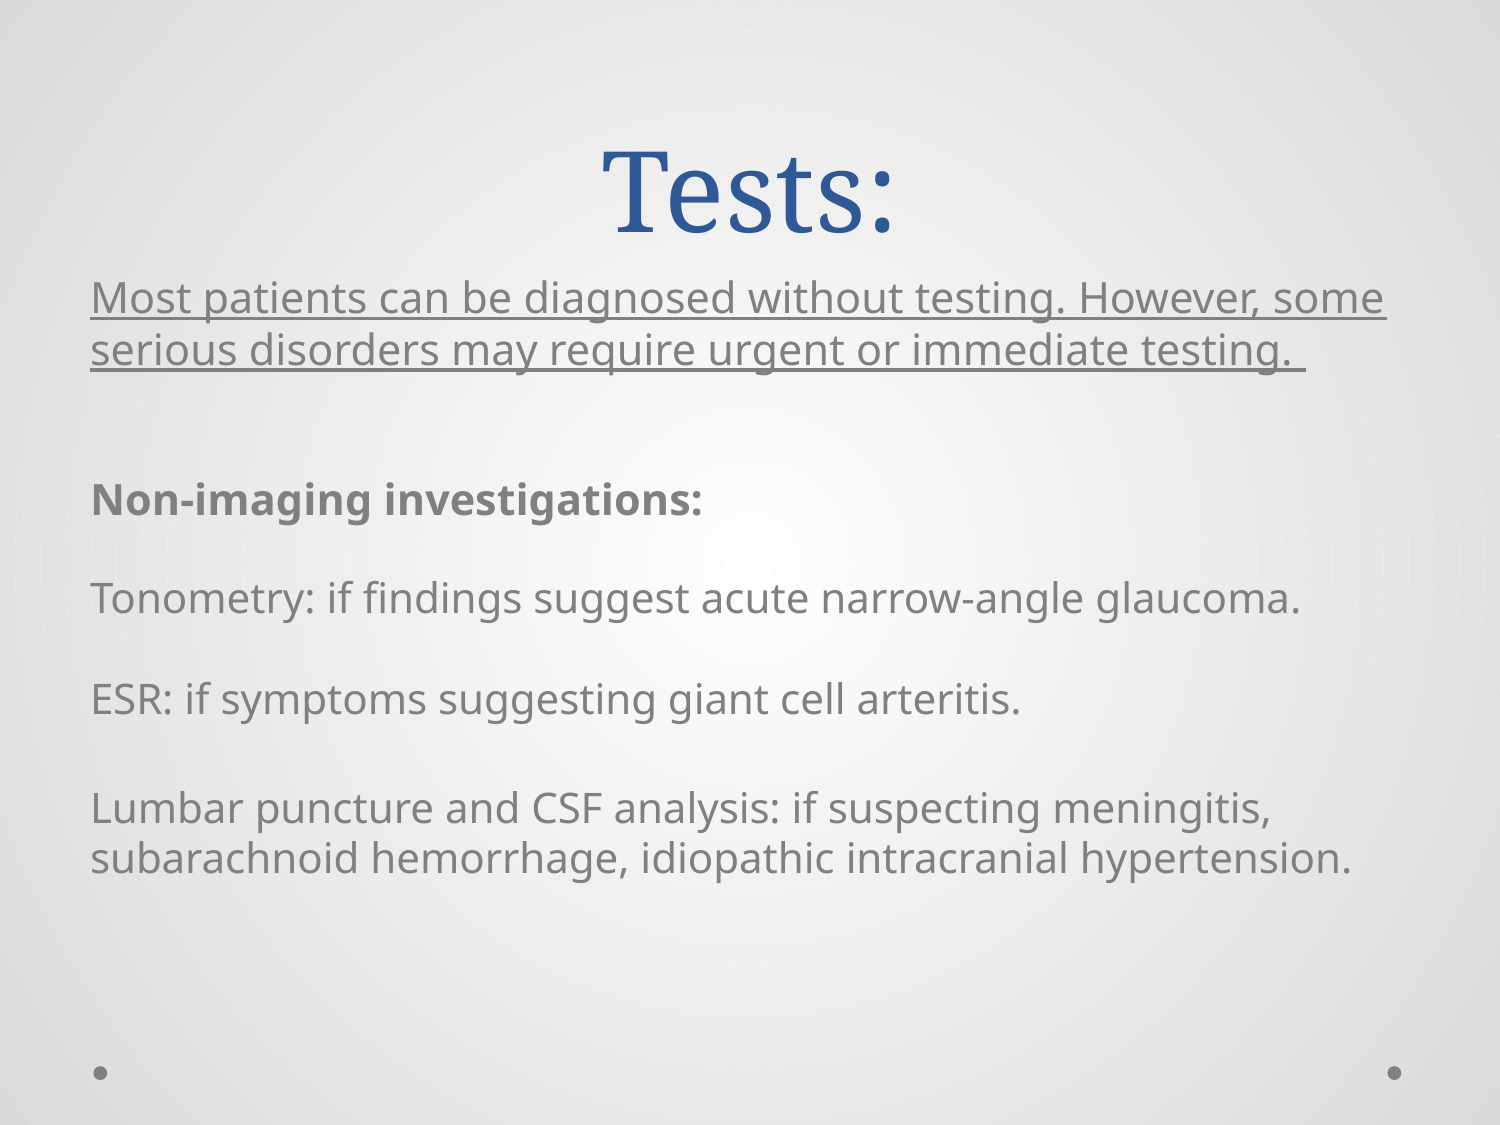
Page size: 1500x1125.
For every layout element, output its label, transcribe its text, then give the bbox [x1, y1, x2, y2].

list Most patients can be diagnosed without testing. However, some serious disorders may require urgent or immediate testing. Non-imaging investigations: Tonometry: if findings suggest acute narrow-angle glaucoma. ESR: if symptoms suggesting giant cell arteritis. Lumbar puncture and CSF analysis: if suspecting meningitis, subarachnoid hemorrhage, idiopathic intracranial hypertension. [75, 262, 1425, 1005]
title Tests: [75, 0, 1425, 262]
